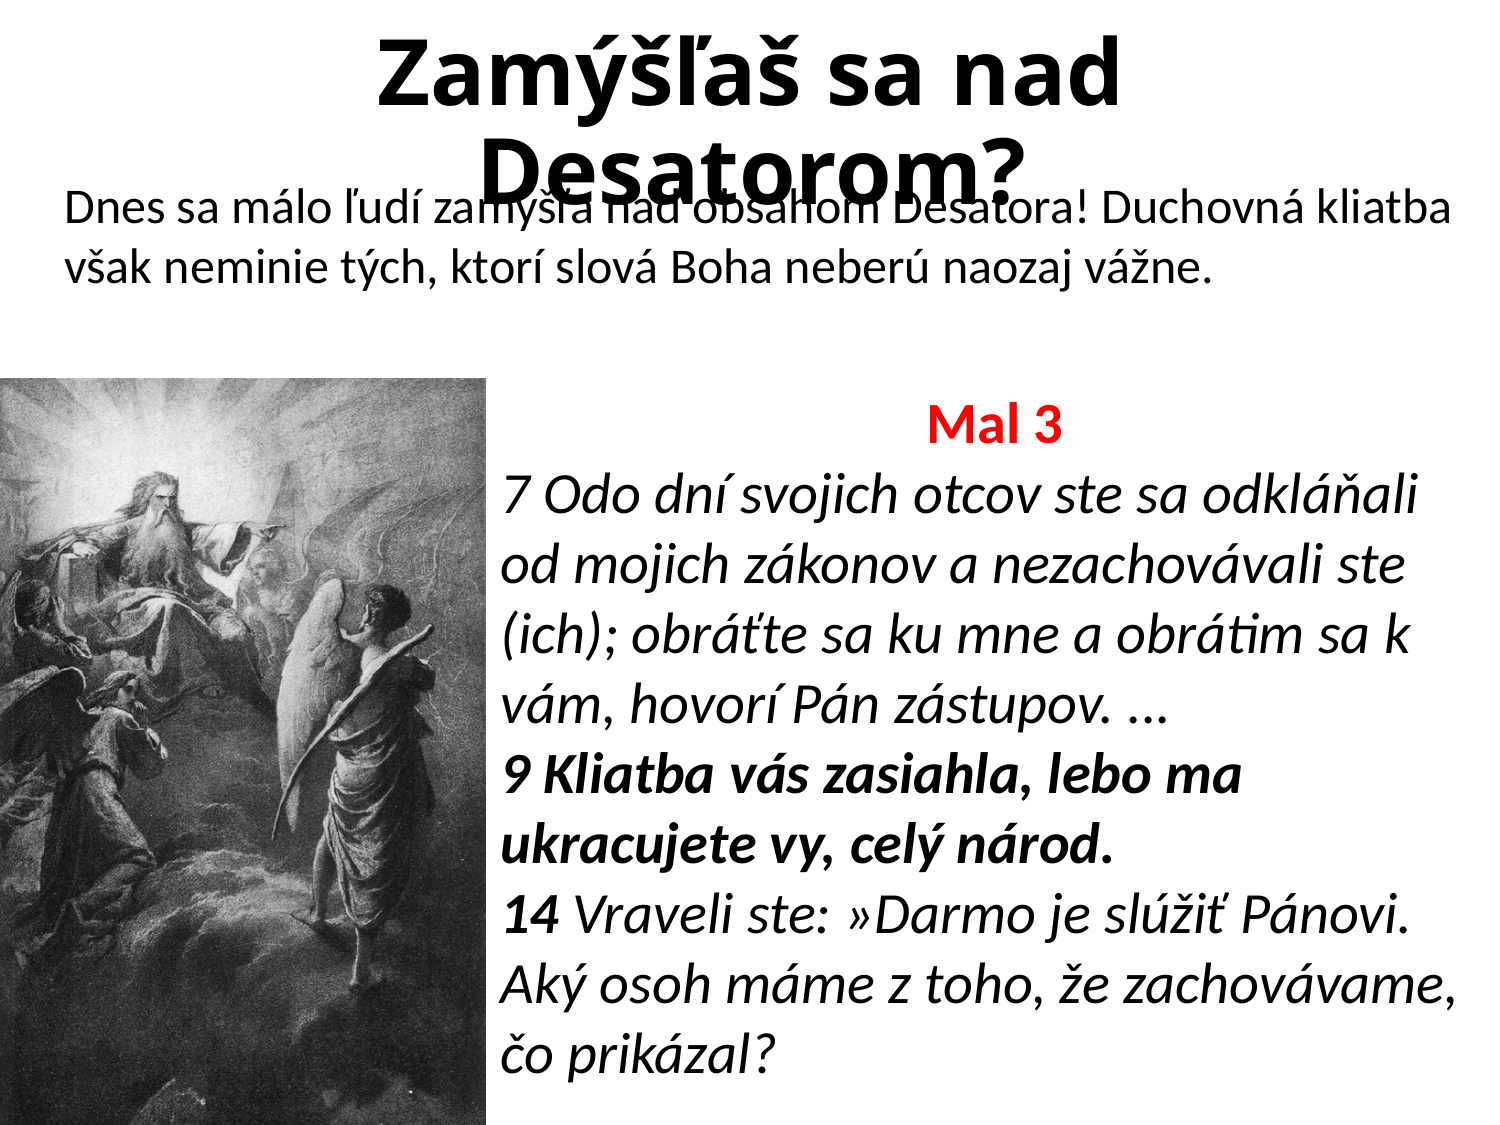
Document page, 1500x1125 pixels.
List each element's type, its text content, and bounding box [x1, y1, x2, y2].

text_box Mal 3 7 Odo dní svojich otcov ste sa odkláňali od mojich zákonov a nezachovávali ste (ich); obráťte sa ku mne a obrátim sa k vám, hovorí Pán zástupov. ... 9 Kliatba vás zasiahla, lebo ma ukracujete vy, celý národ. 14 Vraveli ste: »Darmo je slúžiť Pánovi. Aký osoh máme z toho, že zachovávame, čo prikázal? [486, 378, 1500, 1093]
picture [0, 378, 486, 1125]
text_box Dnes sa málo ľudí zamýšľa nad obsahom Desatora! Duchovná kliatba však neminie tých, ktorí slová Boha neberú naozaj vážne. [49, 166, 1500, 301]
title Zamýšľaš sa nad Desatorom? [104, 16, 1399, 166]
